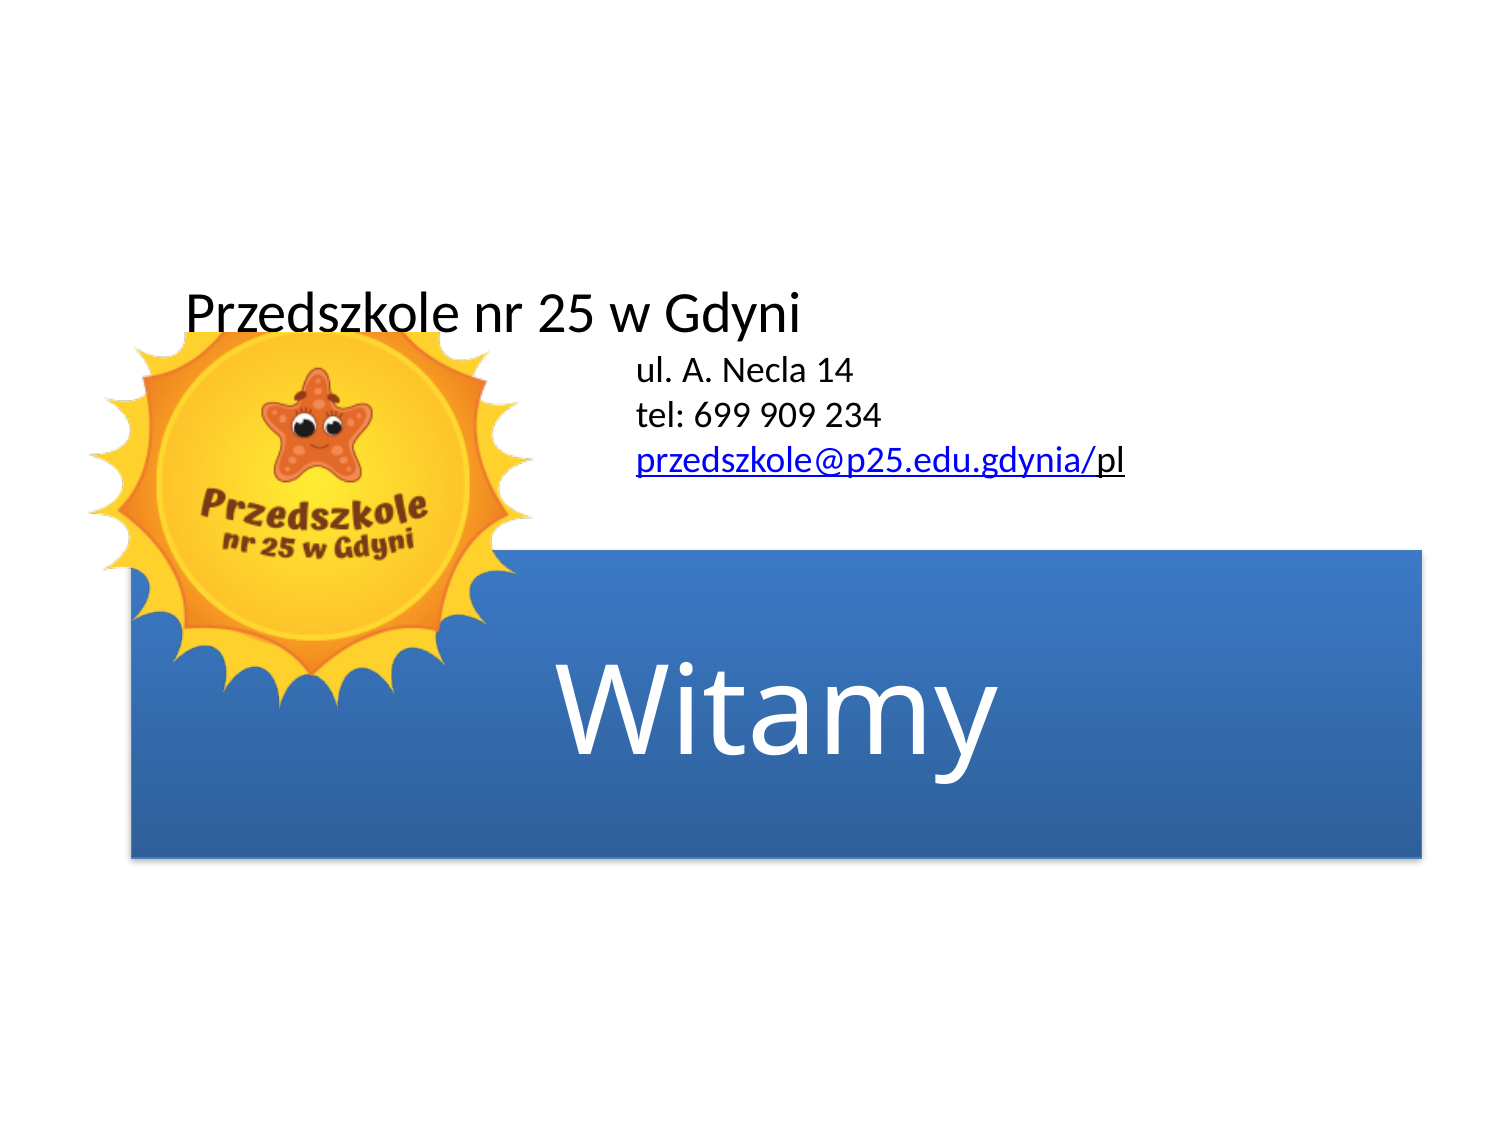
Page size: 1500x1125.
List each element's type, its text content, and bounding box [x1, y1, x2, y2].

title Witamy [131, 550, 1422, 859]
picture [88, 332, 535, 710]
text_box Przedszkole nr 25 w Gdyni ul. A. Necla 14 tel: 699 909 234 przedszkole@p25.edu.gdynia/pl [171, 267, 1376, 667]
